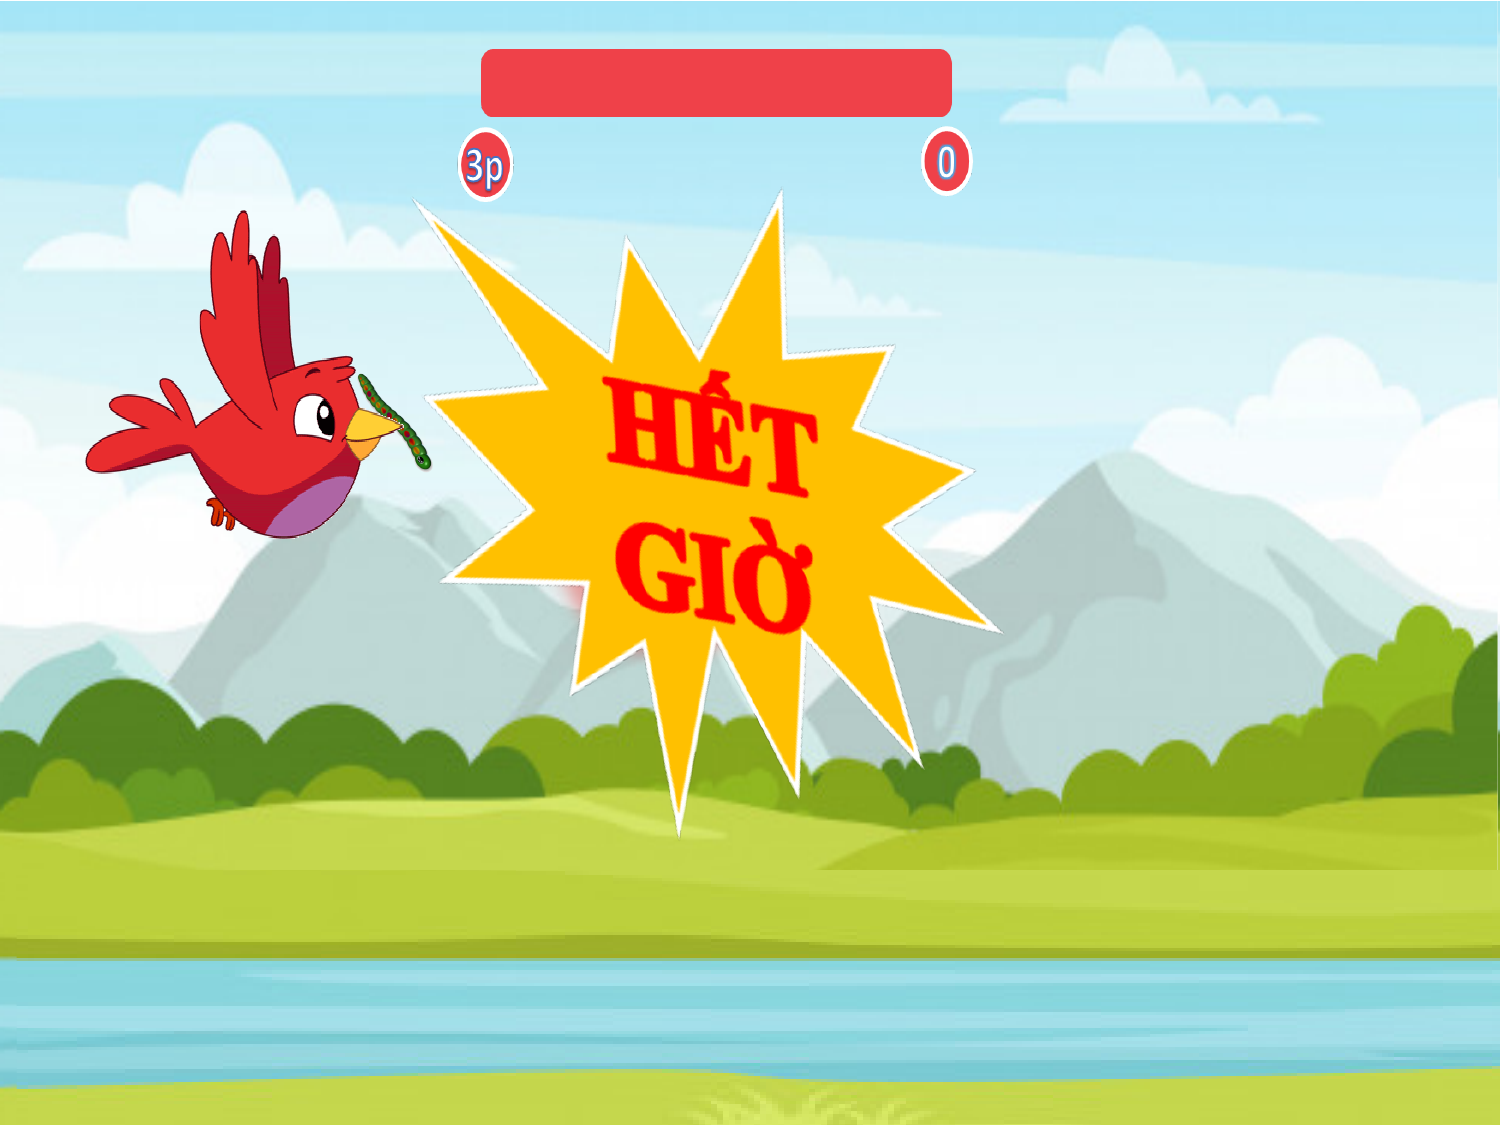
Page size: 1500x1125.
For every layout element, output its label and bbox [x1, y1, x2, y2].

picture [414, 49, 987, 847]
text_box [0, 1, 1500, 1125]
text_box [52, 157, 443, 629]
